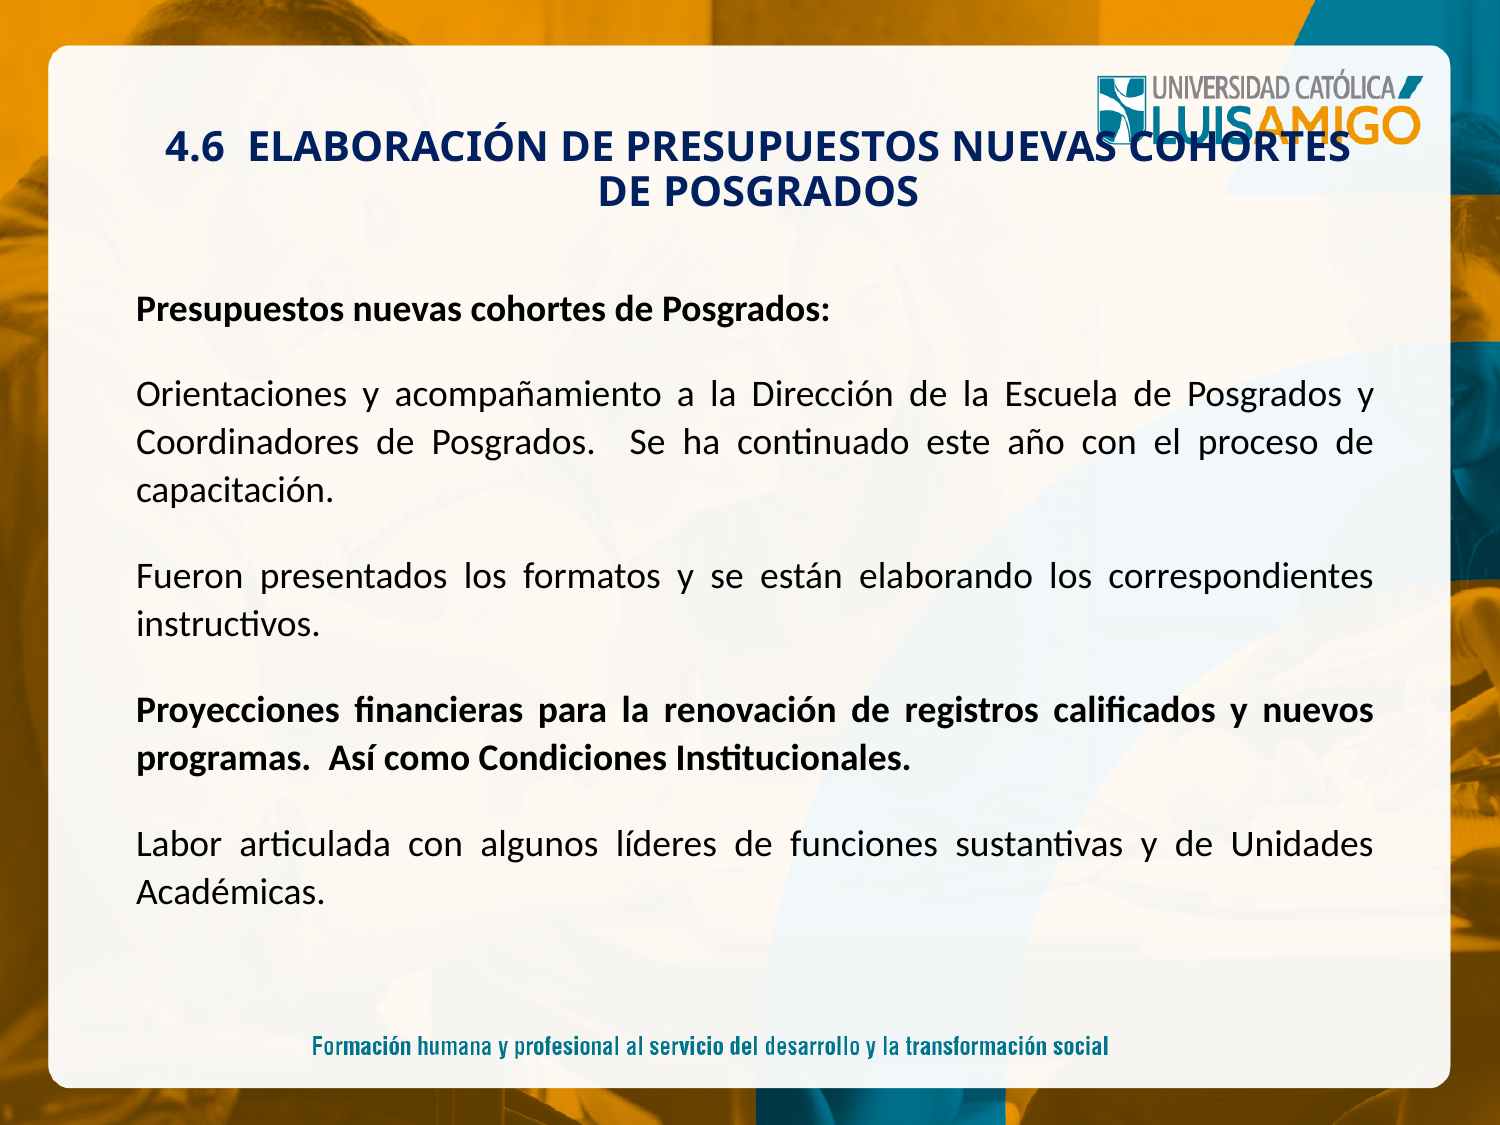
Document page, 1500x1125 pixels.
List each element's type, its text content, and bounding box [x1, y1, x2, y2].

title 4.6 ELABORACIÓN DE PRESUPUESTOS NUEVAS COHORTES DE POSGRADOS [121, 145, 1397, 223]
picture [0, 0, 1500, 1125]
subtitle Presupuestos nuevas cohortes de Posgrados: Orientaciones y acompañamiento a la Dirección de la Escuela de Posgrados y Coordinadores de Posgrados. Se ha continuado este año con el proceso de capacitación. Fueron presentados los formatos y se están elaborando los correspondientes instructivos. Proyecciones financieras para la renovación de registros calificados y nuevos programas. Así como Condiciones Institucionales. Labor articulada con algunos líderes de funciones sustantivas y de Unidades Académicas. [121, 272, 1391, 931]
